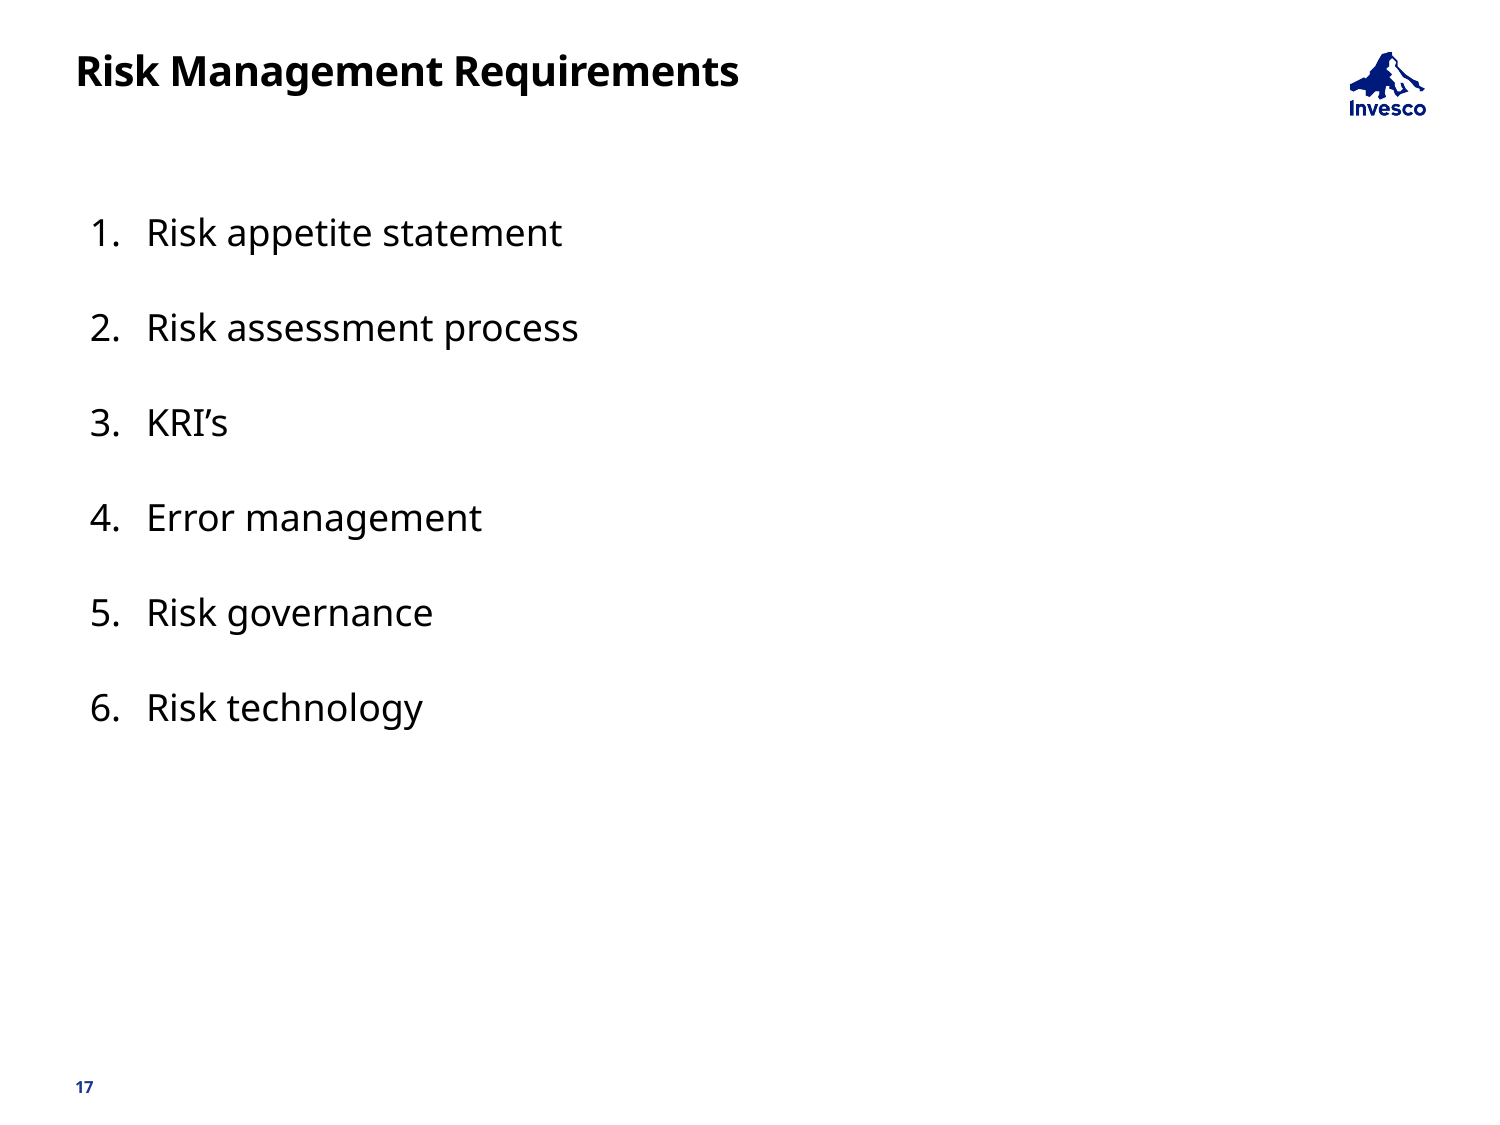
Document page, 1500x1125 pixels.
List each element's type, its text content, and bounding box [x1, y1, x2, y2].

picture [1350, 52, 1426, 116]
slide_number 17 [75, 1076, 173, 1108]
title Risk Management Requirements [75, 45, 1206, 165]
text_box Risk appetite statement Risk assessment process KRI’s Error management Risk governance Risk technology [75, 201, 1354, 737]
